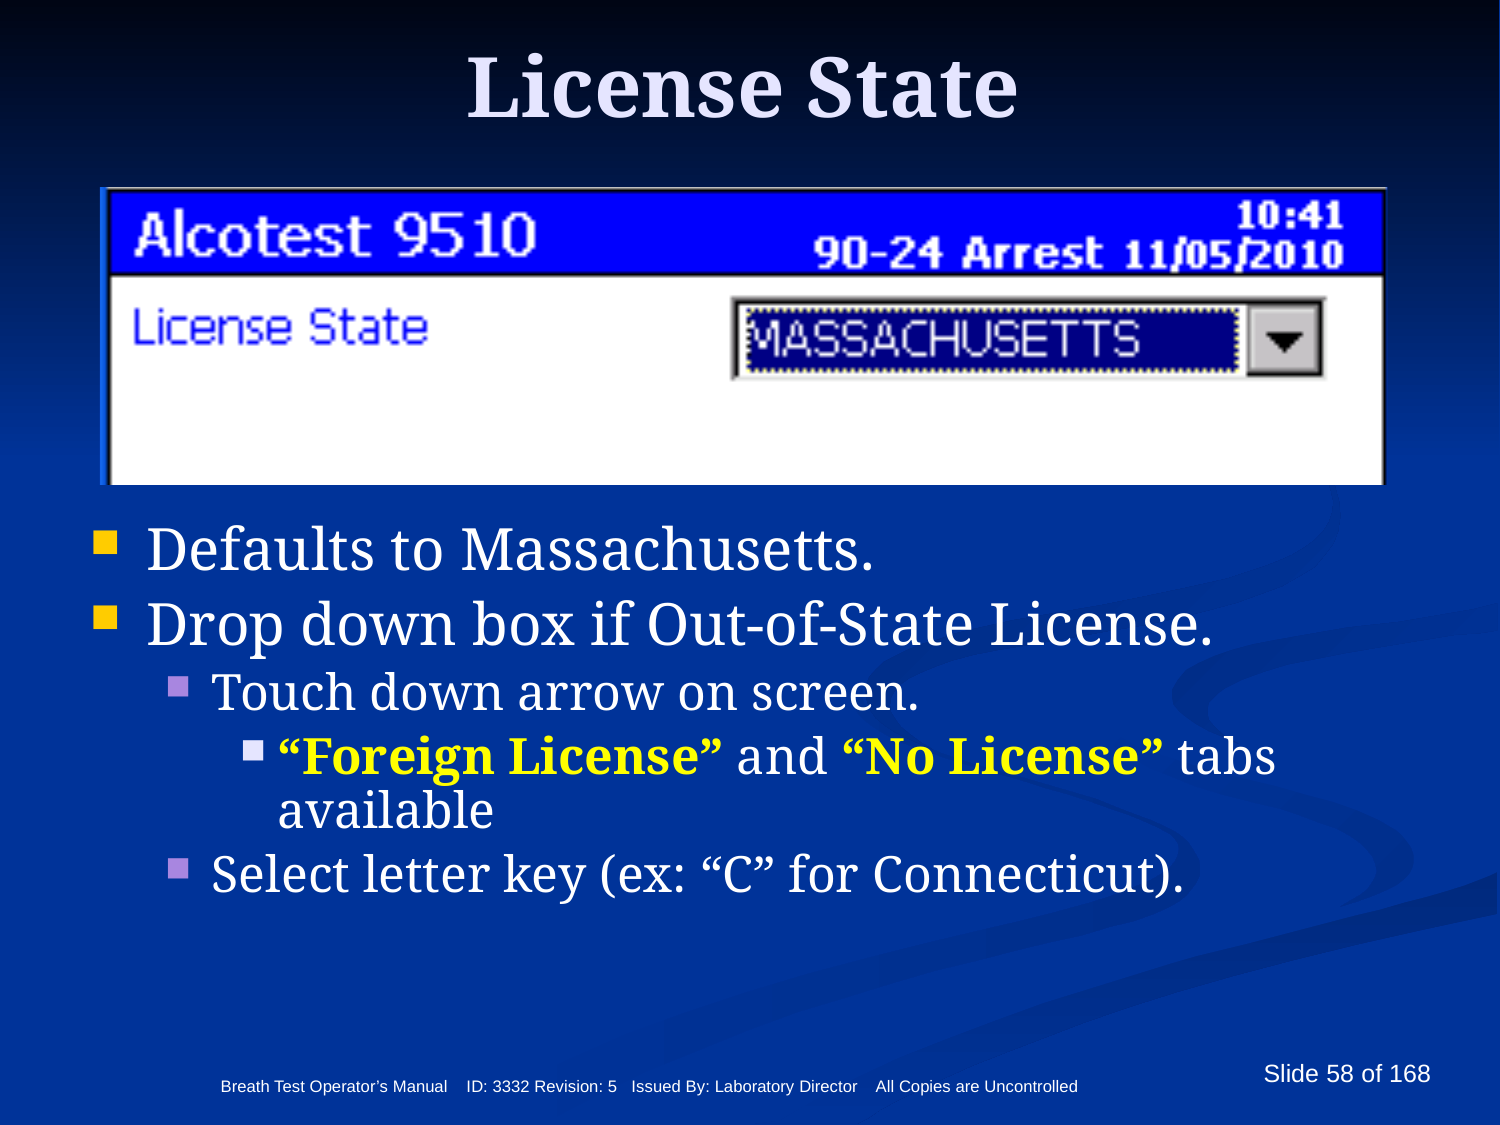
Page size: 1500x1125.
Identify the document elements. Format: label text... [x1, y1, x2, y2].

footer Breath Test Operator’s Manual ID: 3332 Revision: 5 Issued By: Laboratory Director All Copies are Uncontrolled [74, 1024, 1226, 1104]
picture [99, 187, 1388, 485]
title License State [68, 37, 1419, 131]
list Defaults to Massachusetts. Drop down box if Out-of-State License. Touch down arrow on screen. “Foreign License” and “No License” tabs available Select letter key (ex: “C” for Connecticut). [74, 512, 1426, 888]
